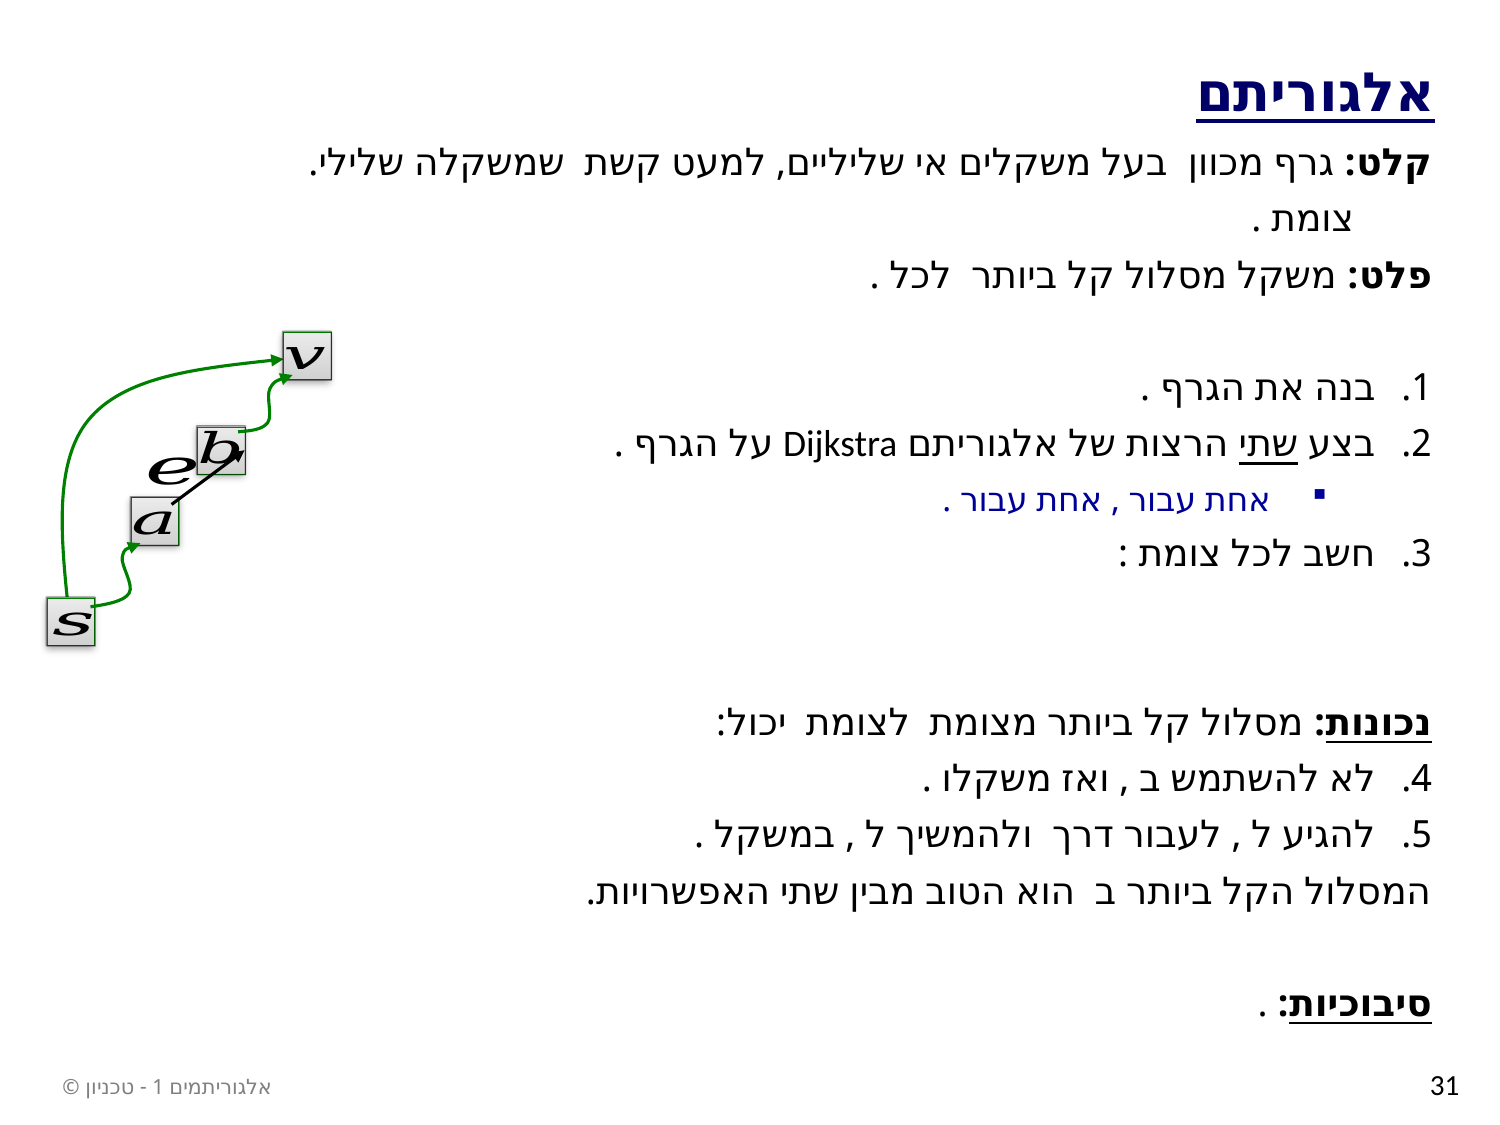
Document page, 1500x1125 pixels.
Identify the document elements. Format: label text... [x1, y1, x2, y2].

title אלגוריתם [17, 49, 1450, 130]
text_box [46, 331, 331, 646]
